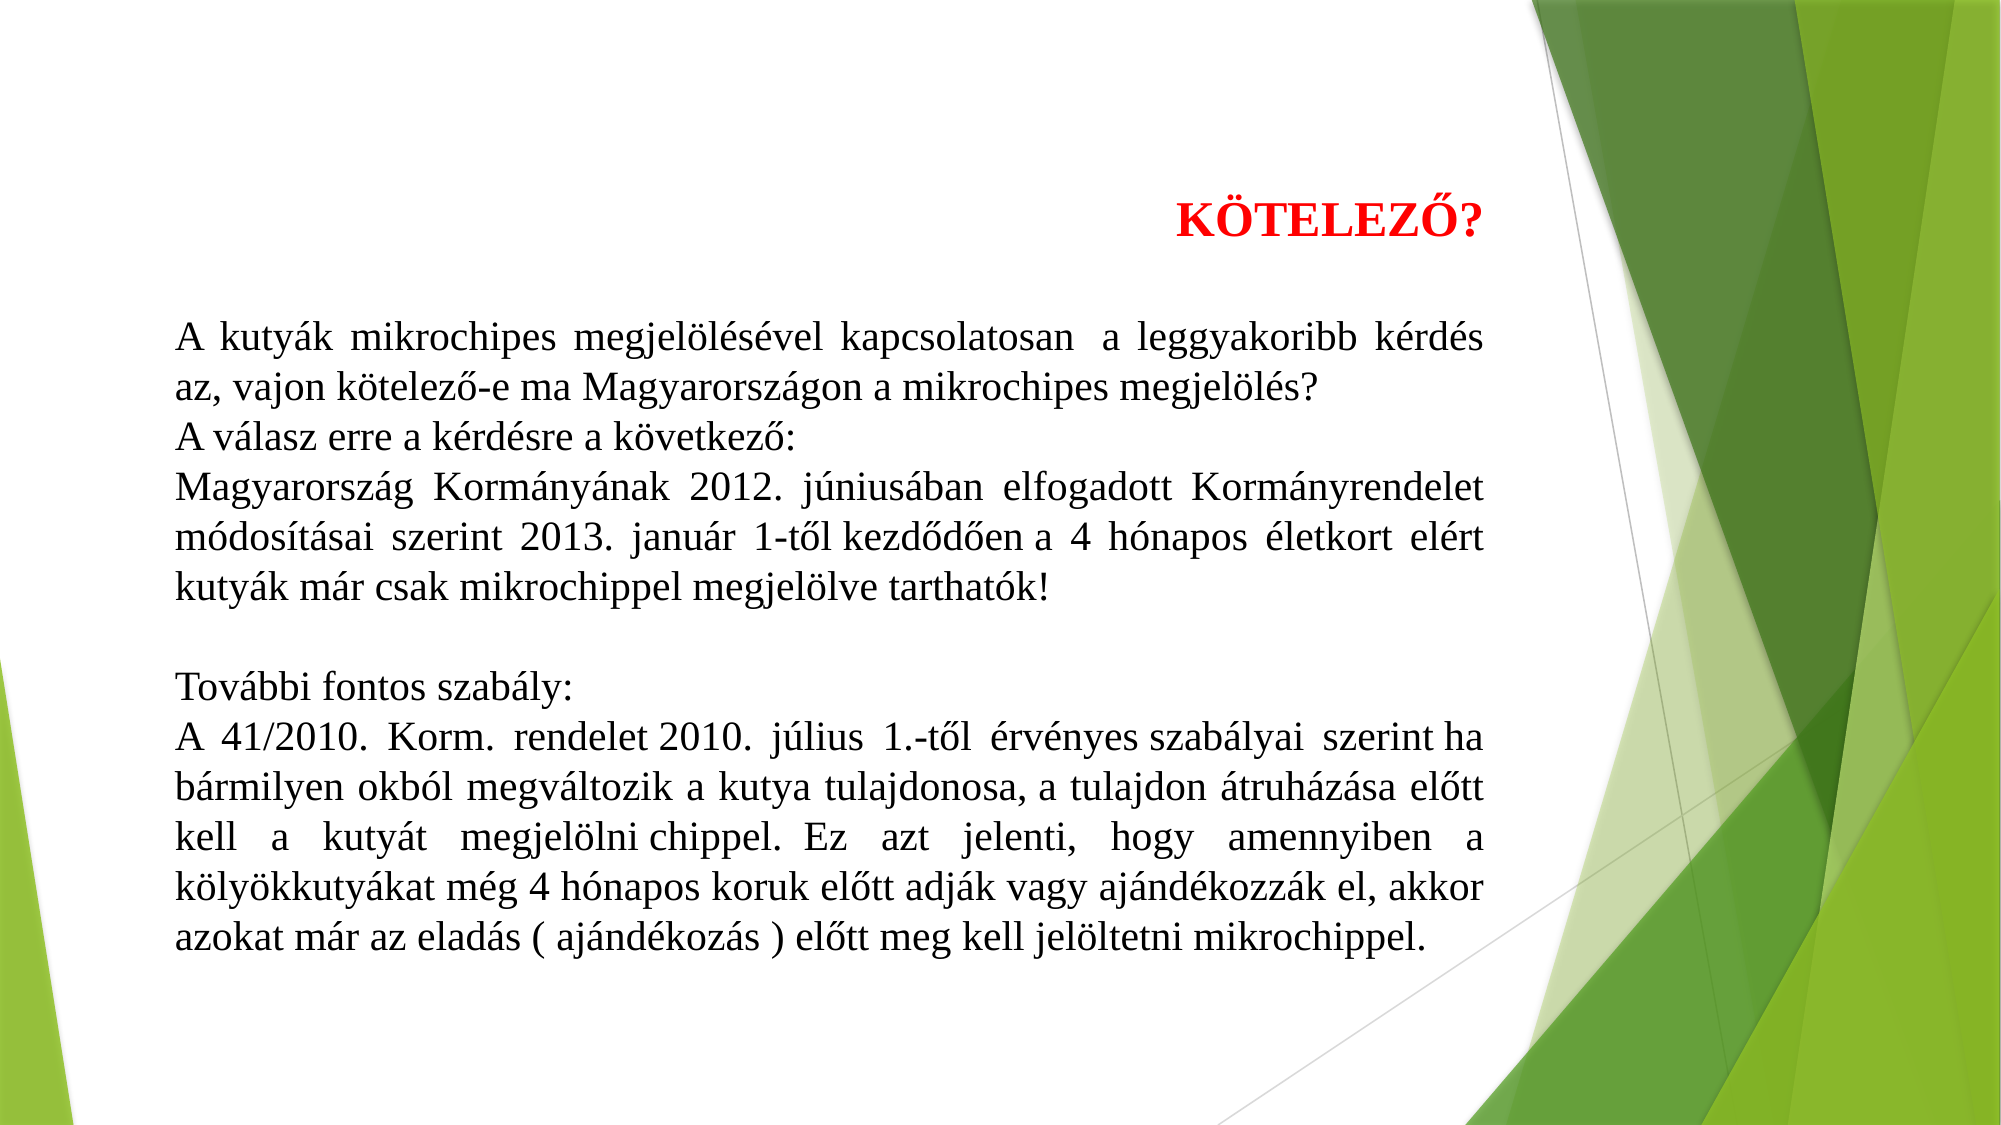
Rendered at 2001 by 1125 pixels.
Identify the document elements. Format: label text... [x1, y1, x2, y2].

text_box KÖTELEZŐ? A kutyák mikrochipes megjelölésével kapcsolatosan a leggyakoribb kérdés az, vajon kötelező-e ma Magyarországon a mikrochipes megjelölés? A válasz erre a kérdésre a következő: Magyarország Kormányának 2012. júniusában elfogadott Kormányrendelet módosításai szerint 2013. január 1-től kezdődően a 4 hónapos életkort elért kutyák már csak mikrochippel megjelölve tarthatók! További fontos szabály: A 41/2010. Korm. rendelet 2010. július 1.-től érvényes szabályai szerint ha bármilyen okból megváltozik a kutya tulajdonosa, a tulajdon átruházása előtt kell a kutyát megjelölni chippel. Ez azt jelenti, hogy amennyiben a kölyökkutyákat még 4 hónapos koruk előtt adják vagy ajándékozzák el, akkor azokat már az eladás ( ajándékozás ) előtt meg kell jelöltetni mikrochippel. [160, 174, 1500, 967]
